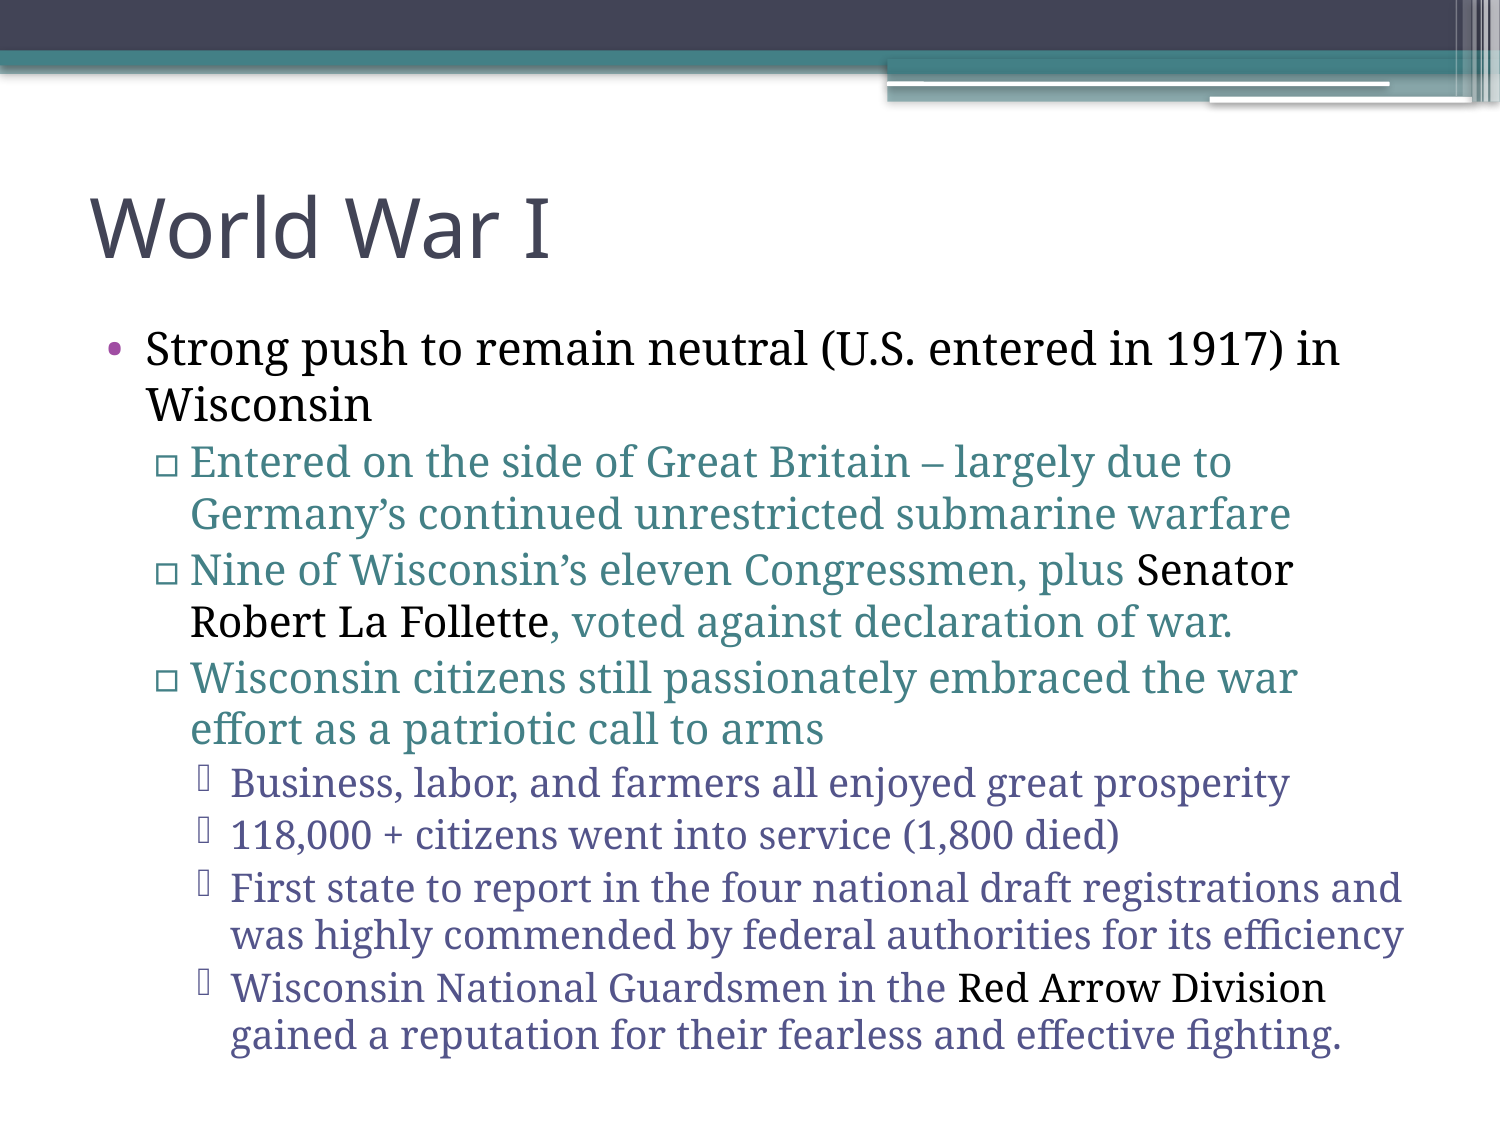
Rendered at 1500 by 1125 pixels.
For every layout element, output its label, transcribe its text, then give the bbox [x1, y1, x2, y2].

list Strong push to remain neutral (U.S. entered in 1917) in Wisconsin Entered on the side of Great Britain – largely due to Germany’s continued unrestricted submarine warfare Nine of Wisconsin’s eleven Congressmen, plus Senator Robert La Follette, voted against declaration of war. Wisconsin citizens still passionately embraced the war effort as a patriotic call to arms Business, labor, and farmers all enjoyed great prosperity 118,000 + citizens went into service (1,800 died) First state to report in the four national draft registrations and was highly commended by federal authorities for its efficiency Wisconsin National Guardsmen in the Red Arrow Division gained a reputation for their fearless and effective fighting. [75, 312, 1425, 1075]
title World War I [75, 137, 1425, 312]
